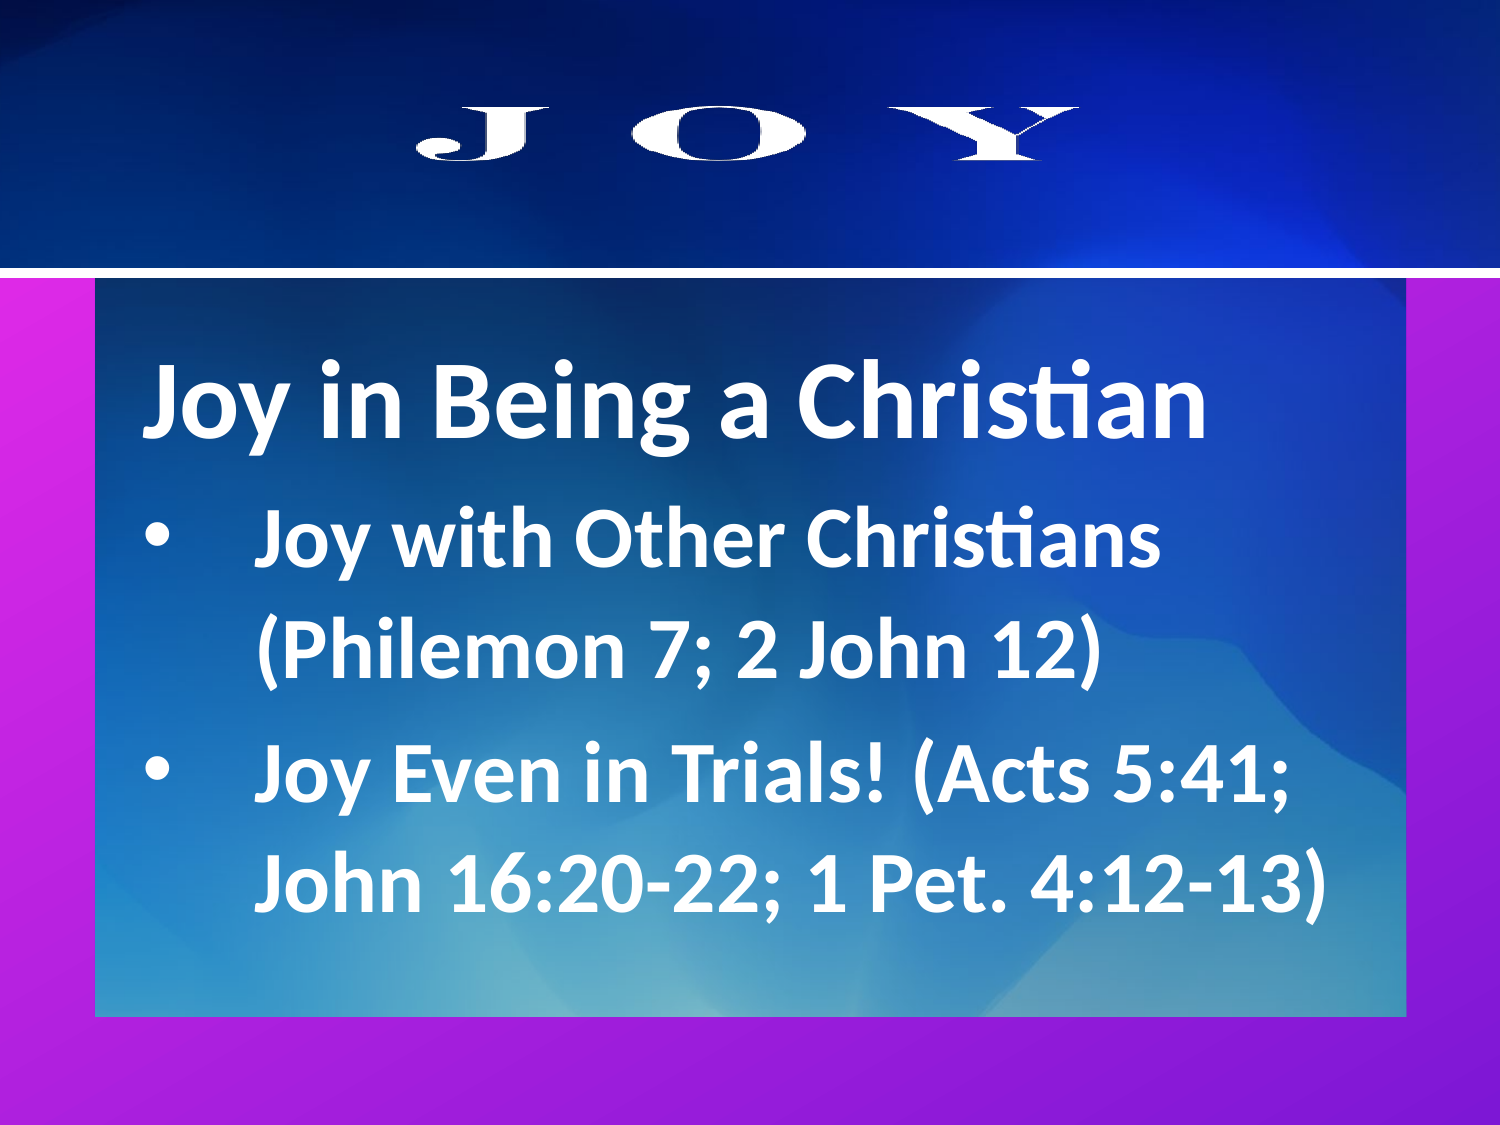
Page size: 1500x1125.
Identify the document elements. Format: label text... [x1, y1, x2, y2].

picture [0, 0, 1500, 268]
picture [95, 278, 1406, 1017]
subtitle Joy in Being a Christian Joy with Other Christians (Philemon 7; 2 John 12) Joy Even in Trials! (Acts 5:41; John 16:20-22; 1 Pet. 4:12-13) [127, 311, 1371, 982]
